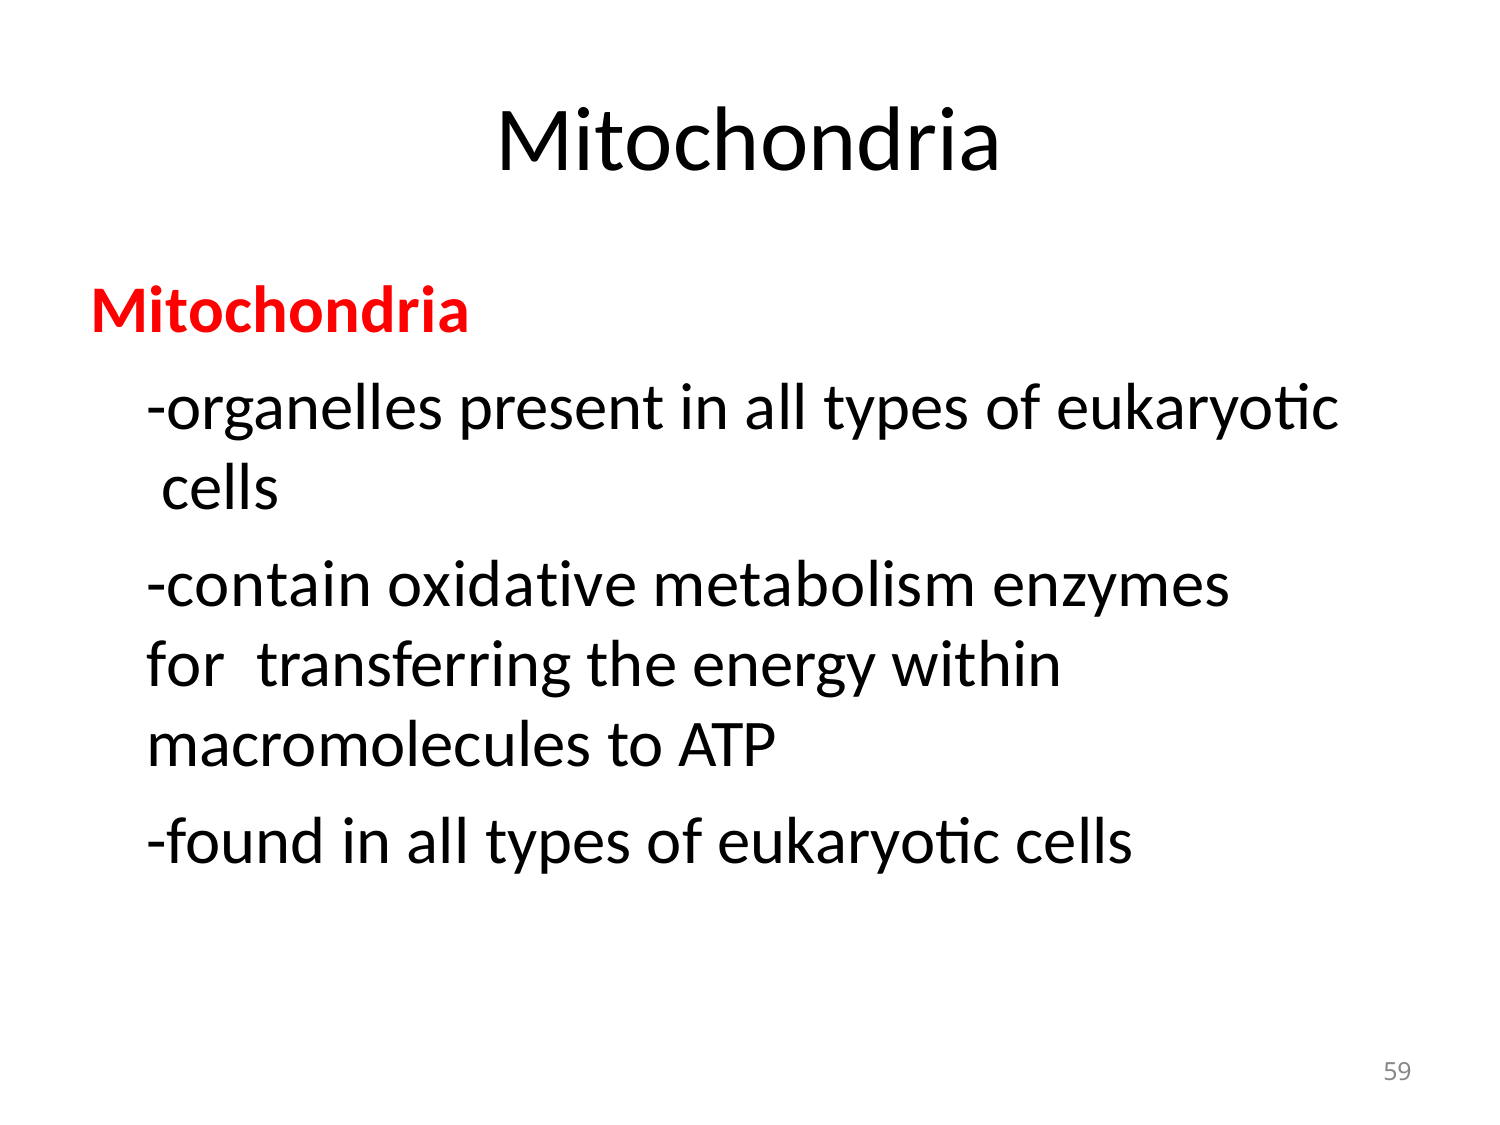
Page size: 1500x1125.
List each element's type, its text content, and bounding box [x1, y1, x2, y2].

text_box Mitochondria -organelles present in all types of eukaryotic cells -contain oxidative metabolism enzymes for transferring the energy within macromolecules to ATP -found in all types of eukaryotic cells [87, 247, 1346, 877]
title Mitochondria [493, 75, 1008, 247]
slide_number 59 [1377, 1059, 1418, 1125]
